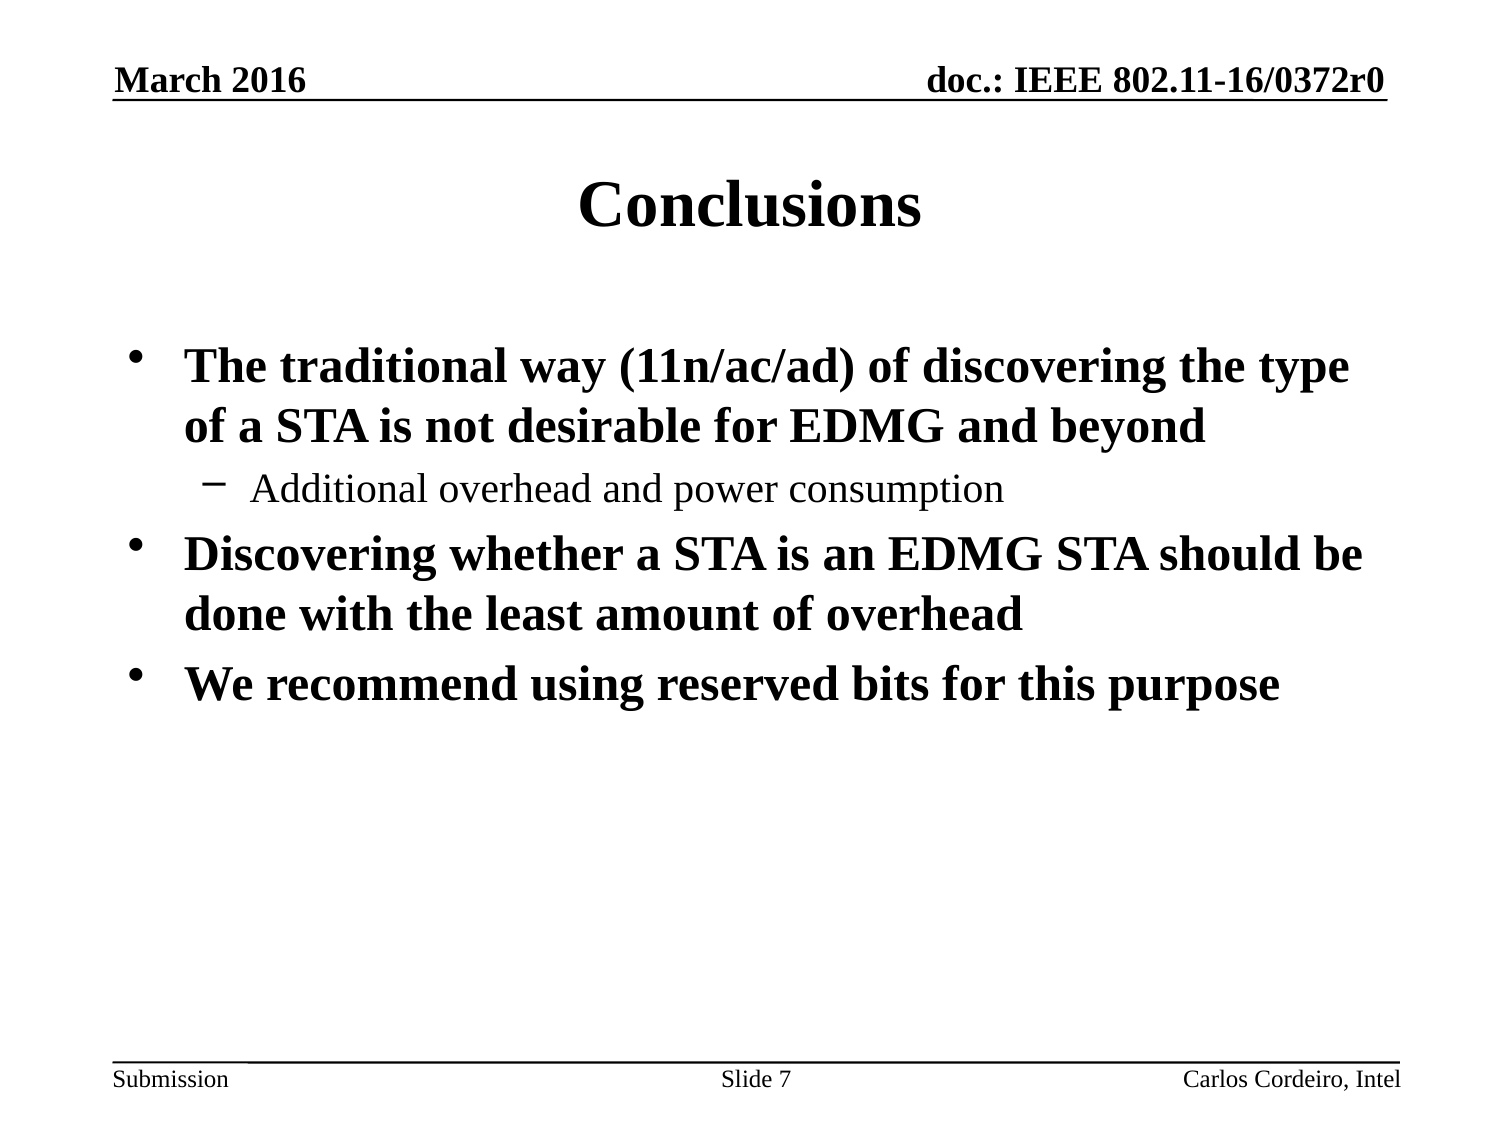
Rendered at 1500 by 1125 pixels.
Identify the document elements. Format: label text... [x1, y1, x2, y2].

title Conclusions [112, 112, 1388, 288]
slide_number 7 [712, 1061, 800, 1093]
footer Carlos Cordeiro, Intel [949, 1061, 1402, 1093]
list The traditional way (11n/ac/ad) of discovering the type of a STA is not desirable for EDMG and beyond Additional overhead and power consumption Discovering whether a STA is an EDMG STA should be done with the least amount of overhead We recommend using reserved bits for this purpose [112, 324, 1388, 1000]
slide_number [114, 54, 309, 101]
